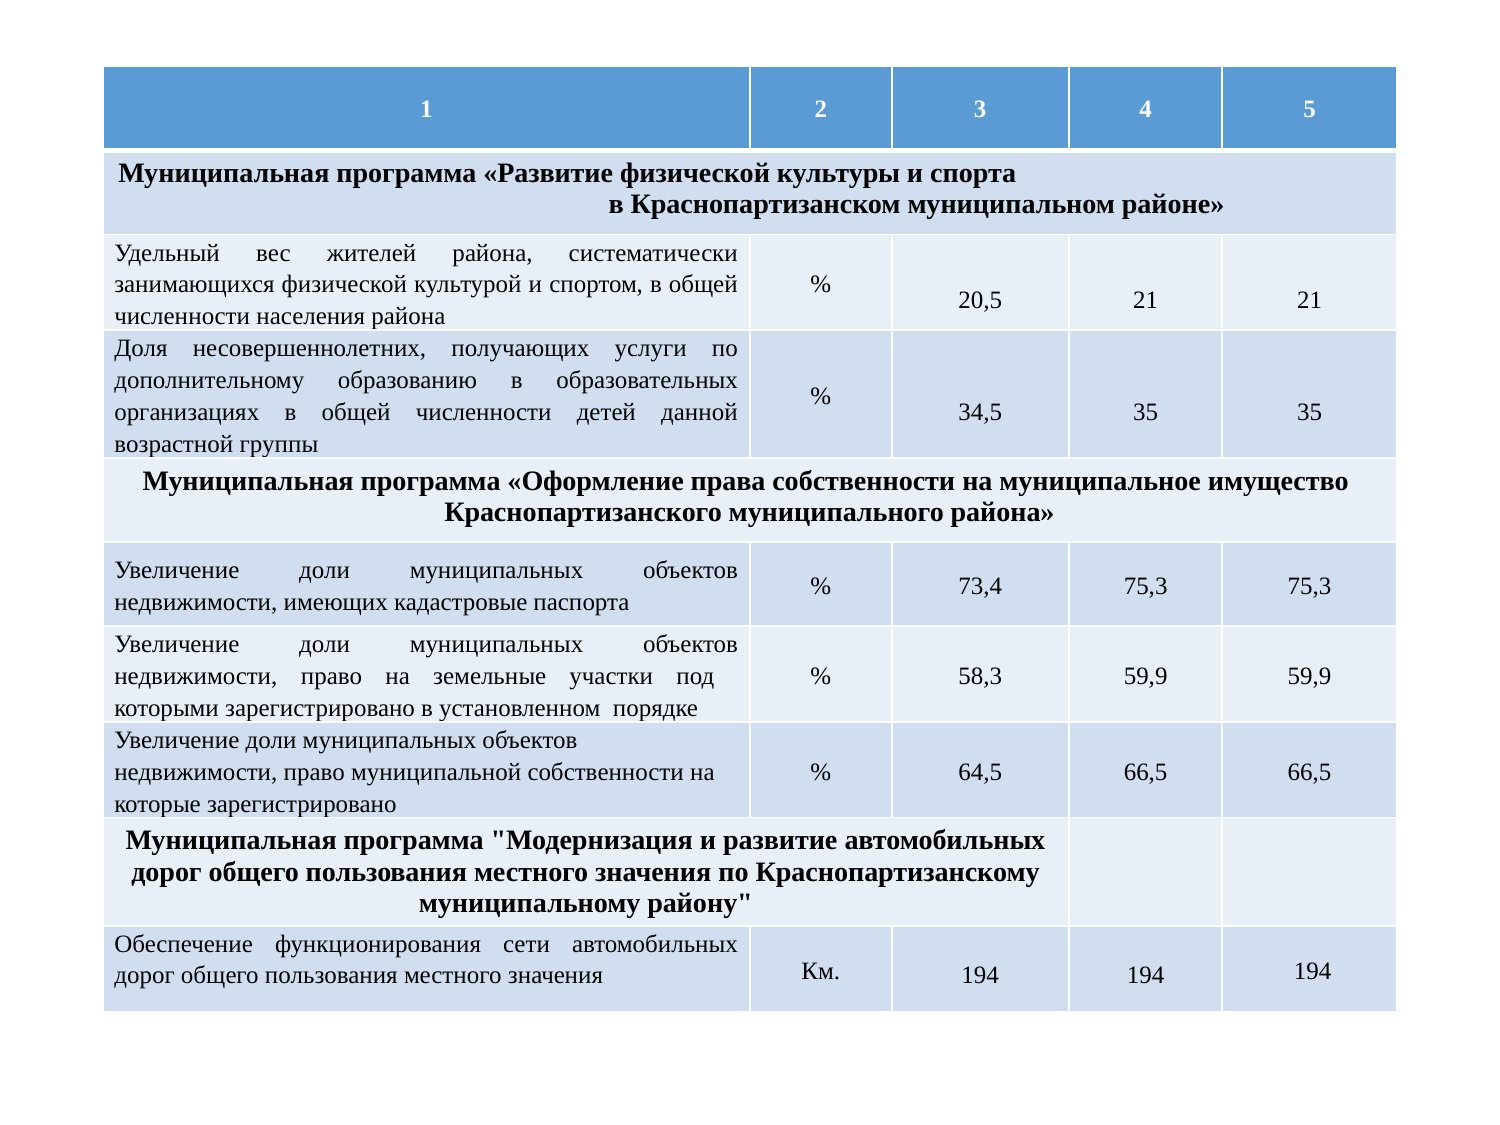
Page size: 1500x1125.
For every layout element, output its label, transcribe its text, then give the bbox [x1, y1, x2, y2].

table_cell 64,5 [893, 723, 1068, 817]
table_cell 21 [1070, 235, 1221, 329]
table_cell Увеличение доли муниципальных объектов недвижимости, право на земельные участки под которыми зарегистрировано в установленном порядке [104, 627, 749, 721]
table_cell 20,5 [893, 235, 1068, 329]
table_header 4 [1070, 67, 1221, 148]
table_cell 66,5 [1070, 723, 1221, 817]
table_cell 35 [1070, 331, 1221, 457]
table_cell % [751, 235, 891, 329]
table_cell 59,9 [1223, 627, 1396, 721]
table_cell Муниципальная программа "Модернизация и развитие автомобильных дорог общего пользования местного значения по Краснопартизанскому муниципальному району" [104, 818, 1068, 925]
table_cell 35 [1223, 331, 1396, 457]
table_cell 58,3 [893, 627, 1068, 721]
table_header 1 [104, 67, 749, 148]
table_cell 66,5 [1223, 723, 1396, 817]
table_cell [1223, 818, 1396, 925]
table_cell 194 [1223, 927, 1396, 1011]
table_cell Увеличение доли муниципальных объектов недвижимости, право муниципальной собственности на которые зарегистрировано [104, 723, 749, 817]
table_cell 21 [1223, 235, 1396, 329]
table_cell Обеспечение функционирования сети автомобильных дорог общего пользования местного значения [104, 927, 749, 1011]
table_cell 73,4 [893, 543, 1068, 625]
table_header 2 [751, 67, 891, 148]
table_cell 34,5 [893, 331, 1068, 457]
table_cell Км. [751, 927, 891, 1011]
table_header 3 [893, 67, 1068, 148]
table_cell % [751, 543, 891, 625]
table_cell % [751, 723, 891, 817]
table_cell 75,3 [1223, 543, 1396, 625]
table_cell Увеличение доли муниципальных объектов недвижимости, имеющих кадастровые паспорта [104, 543, 749, 625]
table_cell Доля несовершеннолетних, получающих услуги по дополнительному образованию в образовательных организациях в общей численности детей данной возрастной группы [104, 331, 749, 457]
table_cell % [751, 331, 891, 457]
table_cell Муниципальная программа «Развитие физической культуры и спорта в Краснопартизанском муниципальном районе» [104, 153, 1396, 234]
table_cell % [751, 627, 891, 721]
table_cell Удельный вес жителей района, систематически занимающихся физической культурой и спортом, в общей численности населения района [104, 235, 749, 329]
table_cell Муниципальная программа «Оформление права собственности на муниципальное имущество Краснопартизанского муниципального района» [104, 459, 1396, 541]
table_cell [1070, 818, 1221, 925]
table_header 5 [1223, 67, 1396, 148]
table_cell 59,9 [1070, 627, 1221, 721]
table_cell 194 [1070, 927, 1221, 1011]
table_cell 75,3 [1070, 543, 1221, 625]
table_cell 194 [893, 927, 1068, 1011]
